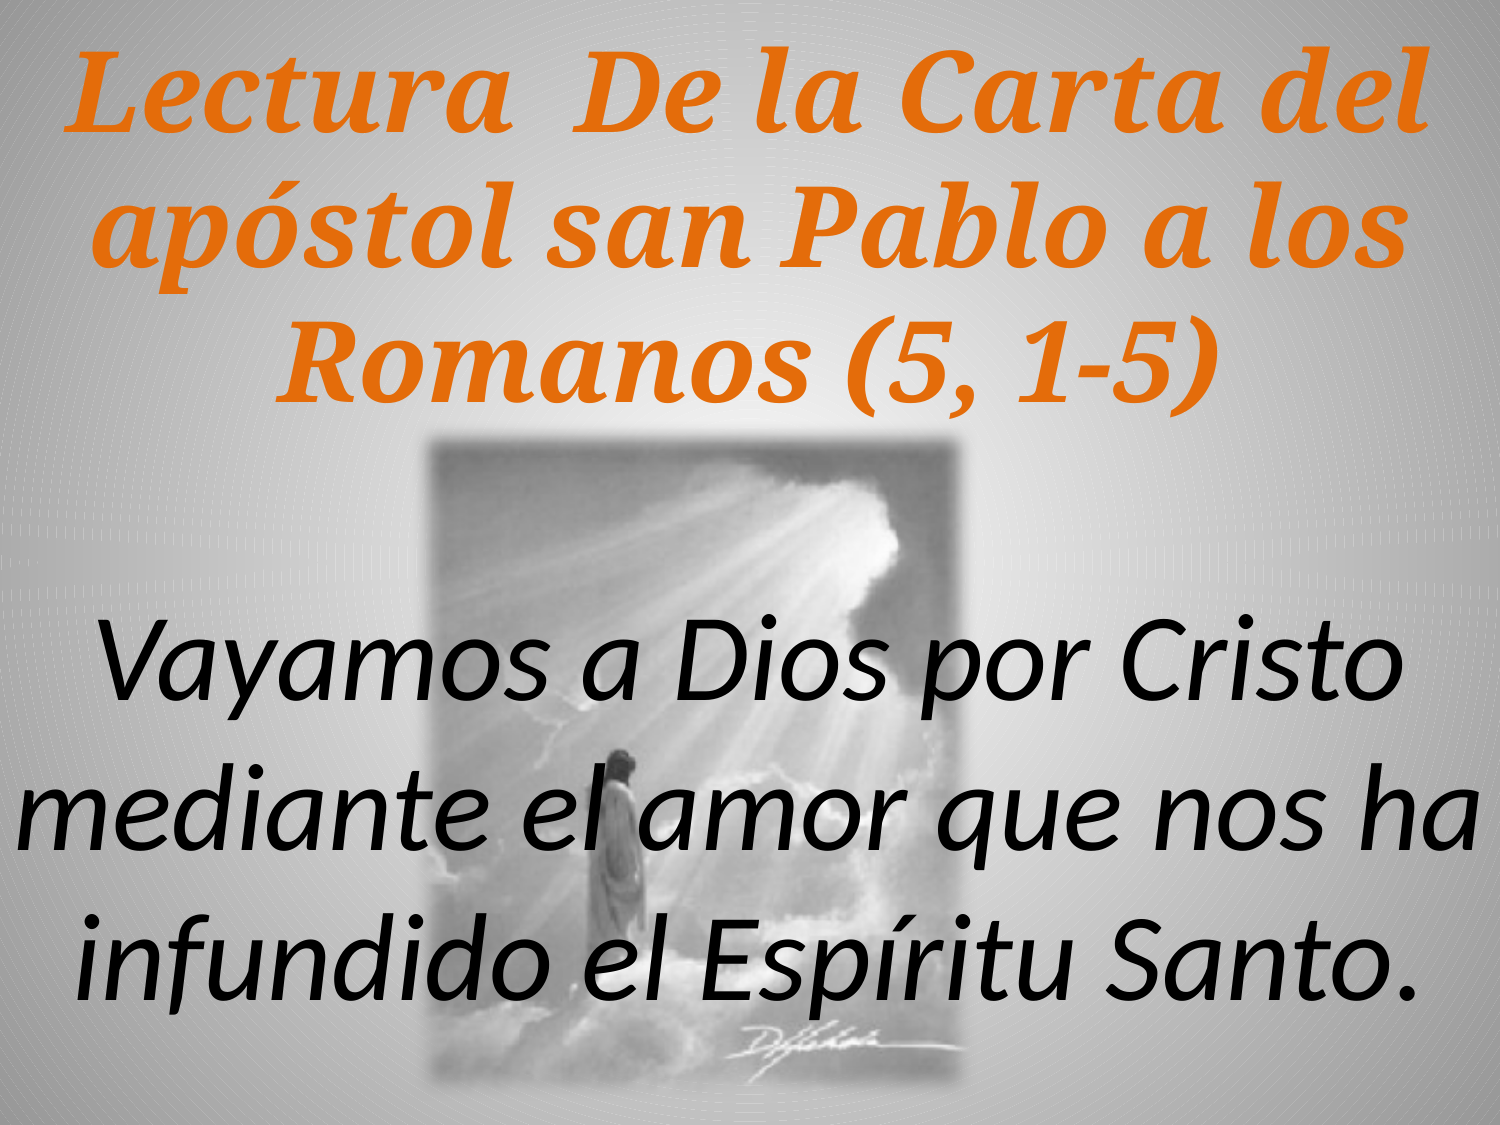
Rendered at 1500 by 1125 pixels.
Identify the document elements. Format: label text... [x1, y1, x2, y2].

picture [409, 421, 977, 1102]
text_box Lectura De la Carta del apóstol san Pablo a los Romanos (5, 1-5) Vayamos a Dios por Cristo mediante el amor que nos ha infundido el Espíritu Santo. [0, 12, 1500, 1033]
